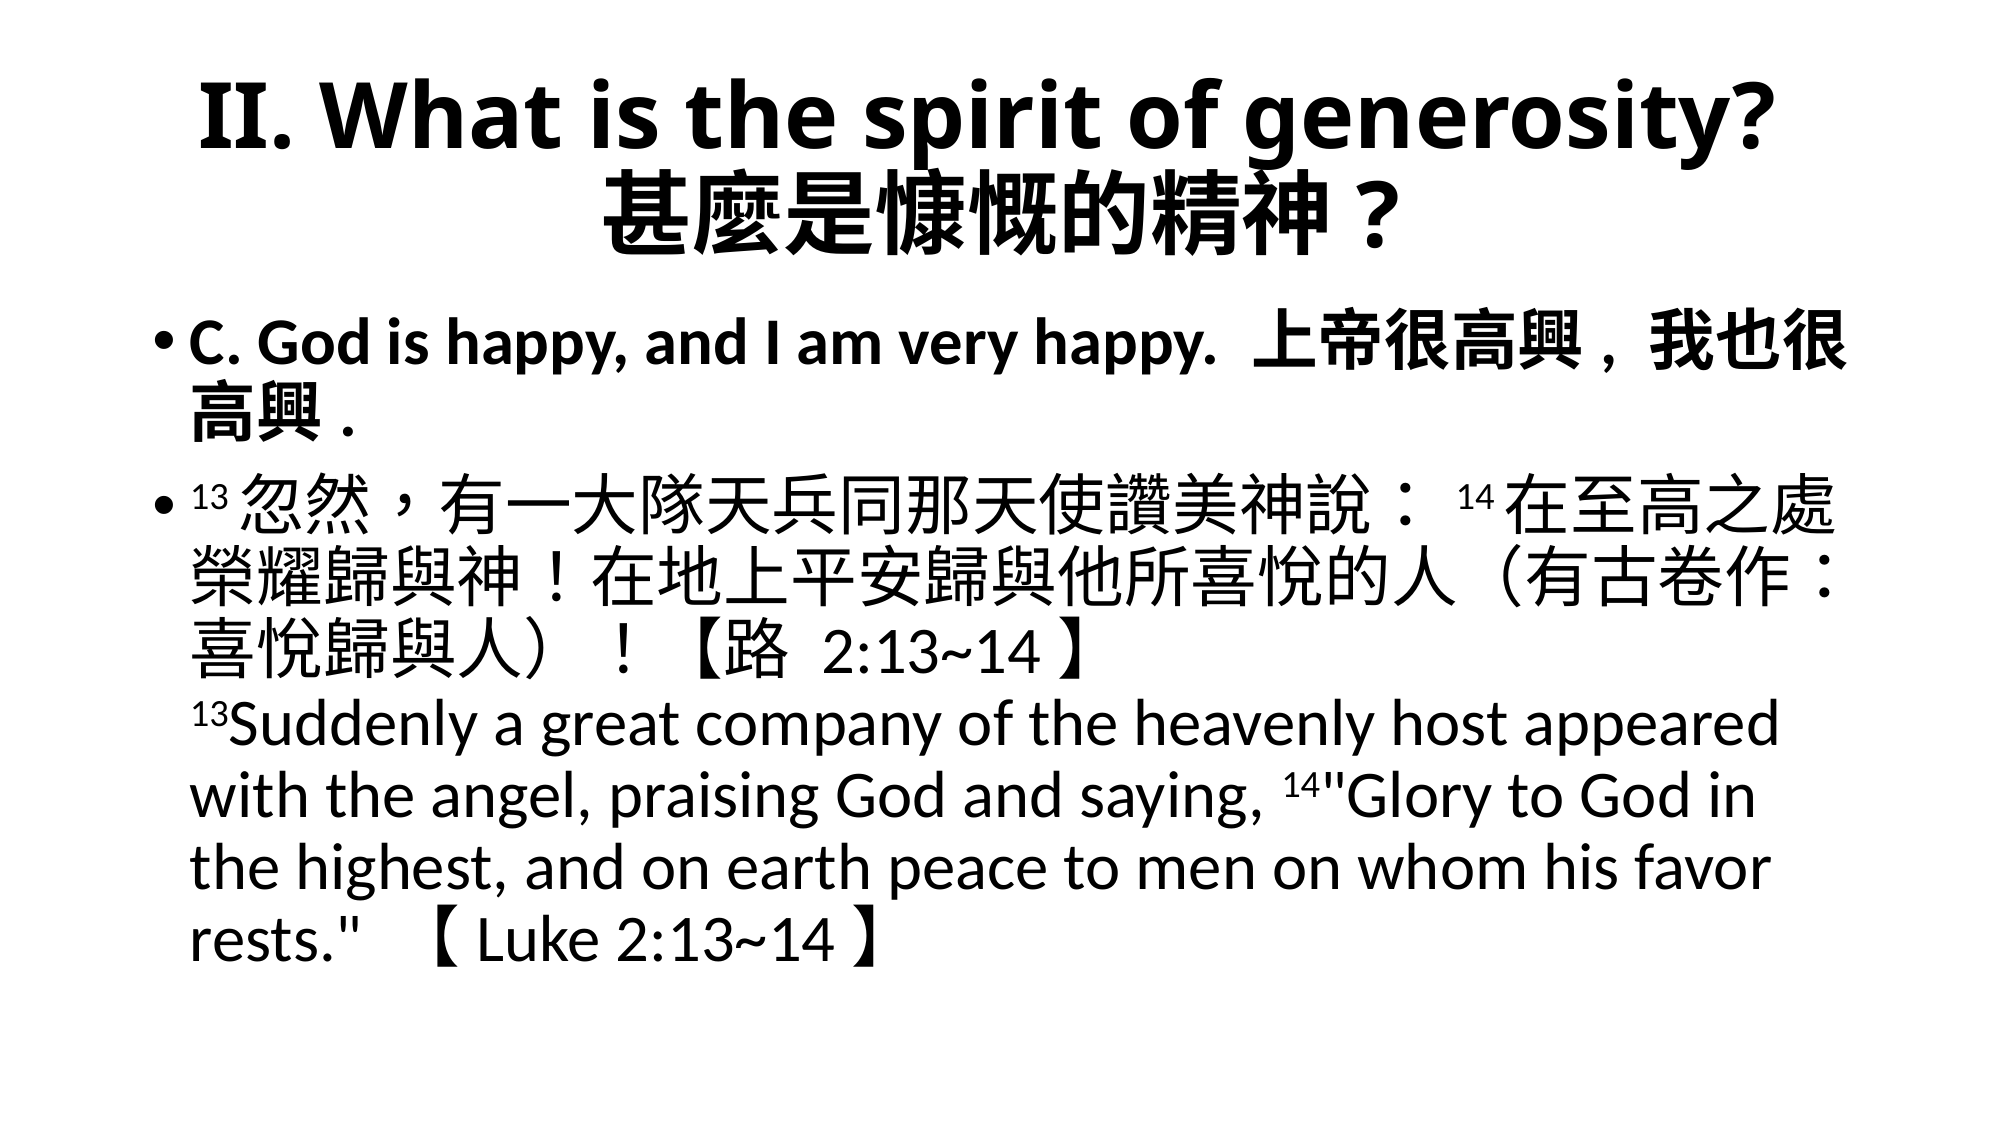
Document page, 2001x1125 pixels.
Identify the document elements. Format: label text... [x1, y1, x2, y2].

title II. What is the spirit of generosity? 甚麼是慷慨的精神? [137, 59, 1863, 278]
list C. God is happy, and I am very happy. 上帝很高興, 我也很高興. 13忽然，有一大隊天兵同那天使讚美神說：14在至高之處榮耀歸與神！在地上平安歸與他所喜悅的人（有古卷作：喜悅歸與人）！【路 2:13~14】 13Suddenly a great company of the heavenly host appeared with the angel, praising God and saying, 14"Glory to God in the highest, and on earth peace to men on whom his favor rests." 【Luke 2:13~14】 [137, 299, 1877, 1014]
